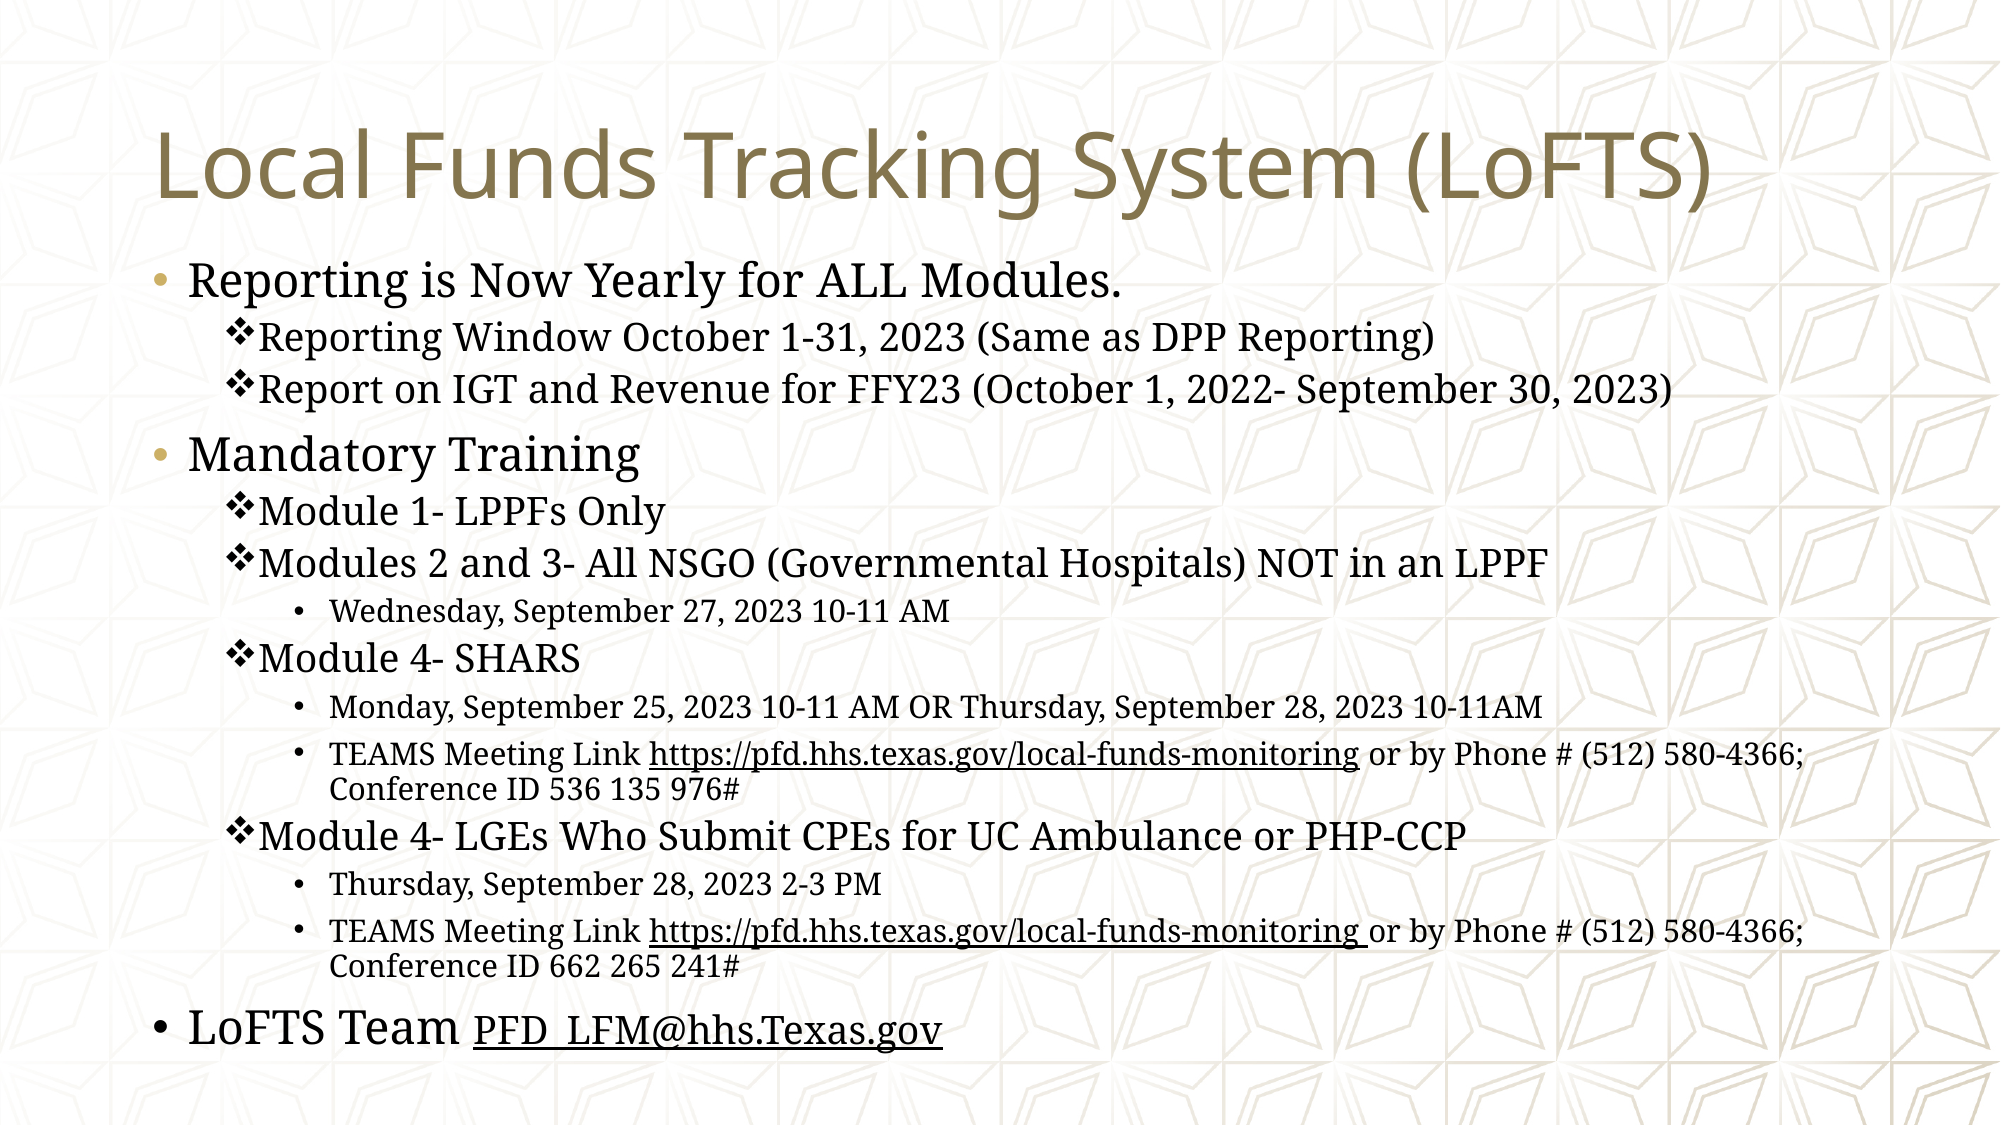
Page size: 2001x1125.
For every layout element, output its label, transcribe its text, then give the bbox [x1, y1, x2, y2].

picture [0, 0, 2001, 1125]
list Reporting is Now Yearly for ALL Modules. Reporting Window October 1-31, 2023 (Same as DPP Reporting) Report on IGT and Revenue for FFY23 (October 1, 2022- September 30, 2023) Mandatory Training Module 1- LPPFs Only Modules 2 and 3- All NSGO (Governmental Hospitals) NOT in an LPPF Wednesday, September 27, 2023 10-11 AM Module 4- SHARS Monday, September 25, 2023 10-11 AM OR Thursday, September 28, 2023 10-11AM TEAMS Meeting Link https://pfd.hhs.texas.gov/local-funds-monitoring or by Phone # (512) 580-4366; Conference ID 536 135 976# Module 4- LGEs Who Submit CPEs for UC Ambulance or PHP-CCP Thursday, September 28, 2023 2-3 PM TEAMS Meeting Link https://pfd.hhs.texas.gov/local-funds-monitoring or by Phone # (512) 580-4366; Conference ID 662 265 241# LoFTS Team PFD_LFM@hhs.Texas.gov [137, 249, 1863, 1066]
title Local Funds Tracking System (LoFTS) [137, 59, 1863, 249]
